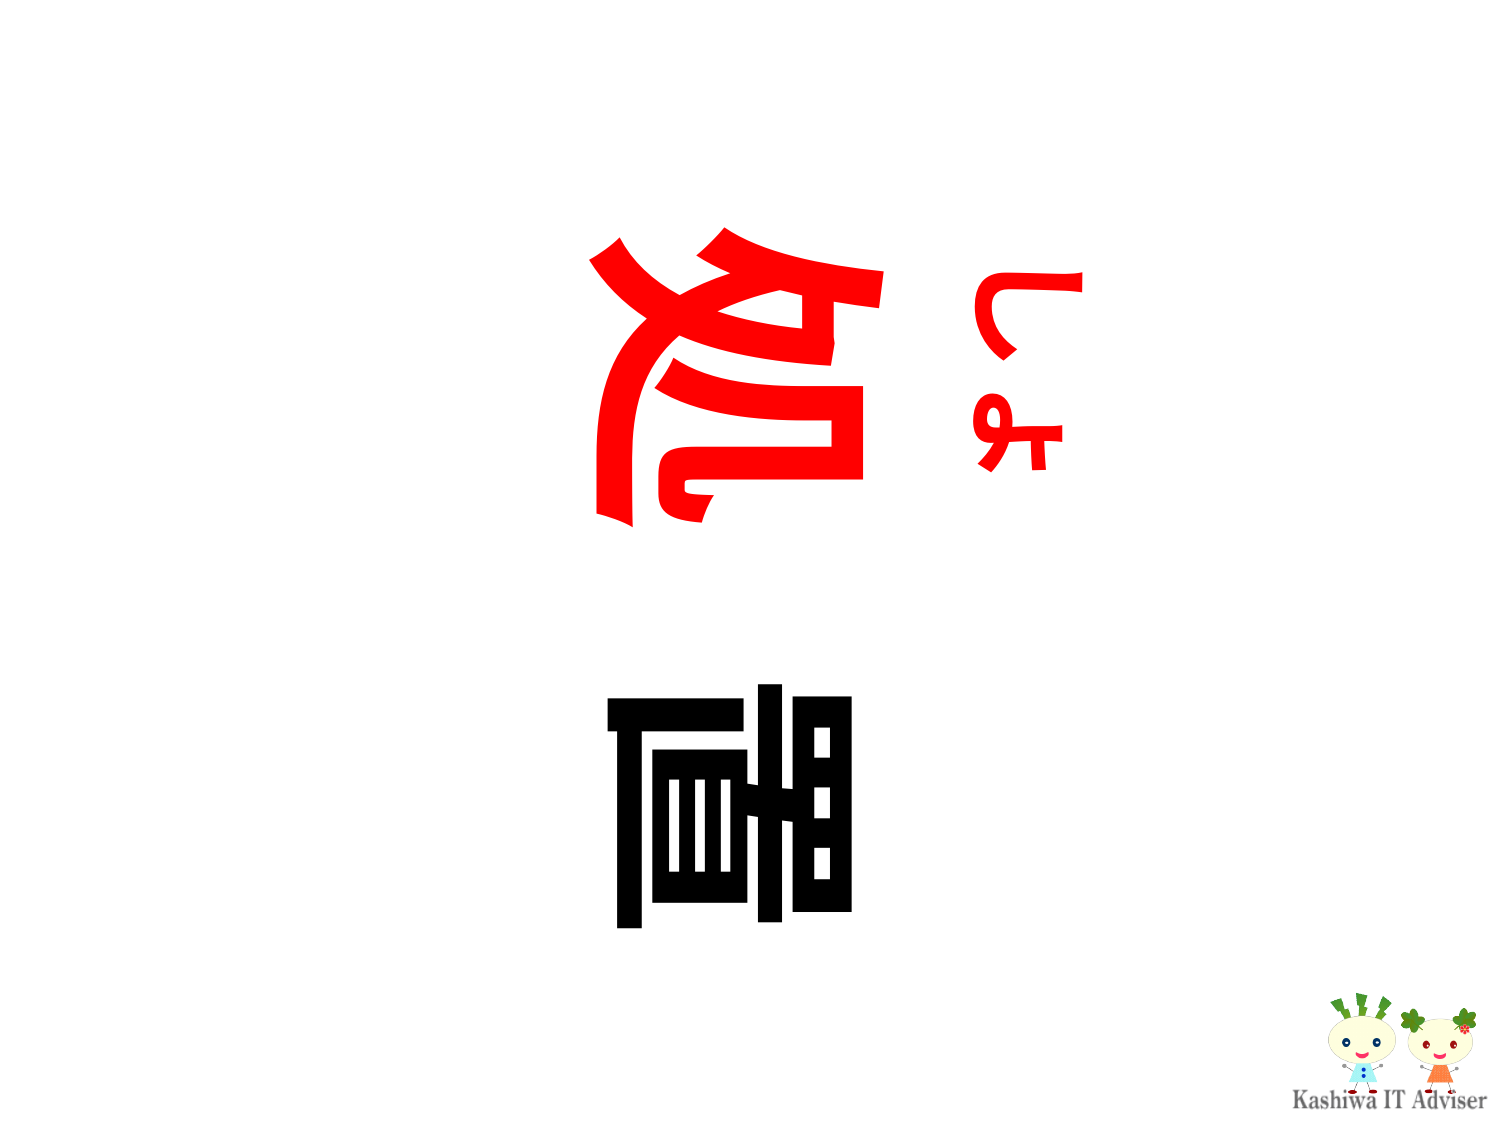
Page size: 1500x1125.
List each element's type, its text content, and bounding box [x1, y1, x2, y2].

picture [1292, 992, 1488, 1110]
text_box 置 [575, 668, 904, 970]
text_box 処 [530, 208, 939, 516]
text_box しょ [934, 231, 1117, 516]
